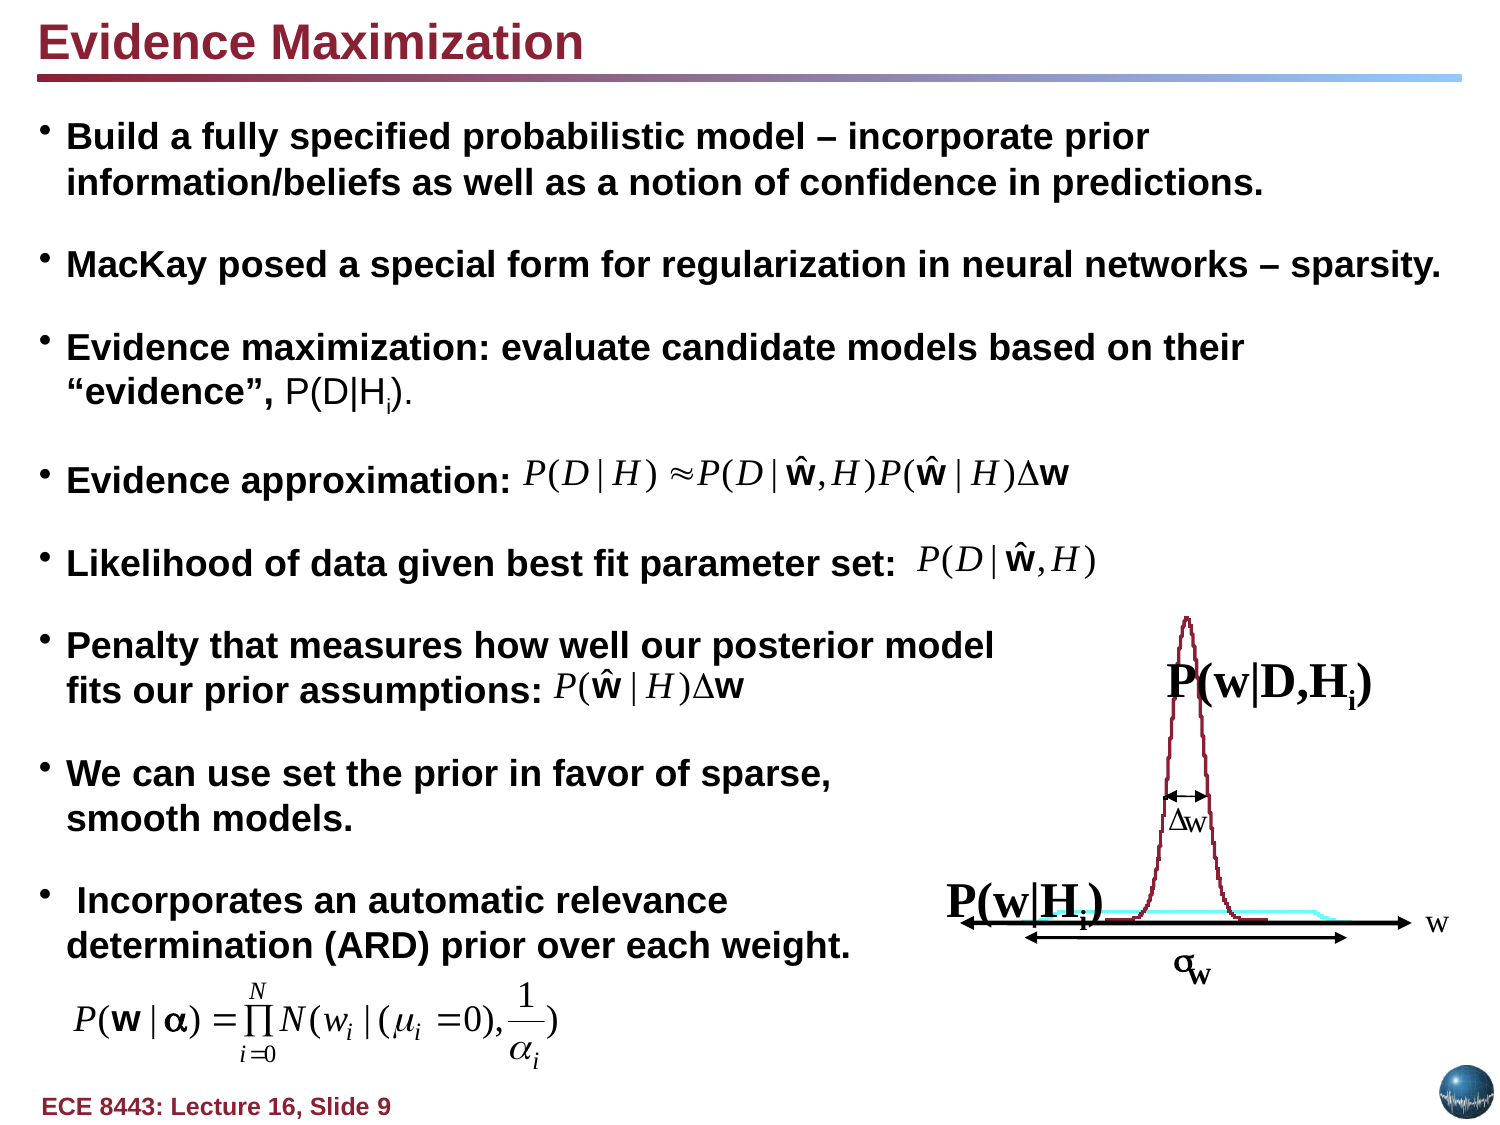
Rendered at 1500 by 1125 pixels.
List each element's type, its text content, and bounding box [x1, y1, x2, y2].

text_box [548, 662, 750, 712]
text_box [959, 616, 1447, 982]
list Build a fully specified probabilistic model – incorporate prior information/beliefs as well as a notion of confidence in predictions. MacKay posed a special form for regularization in neural networks – sparsity. Evidence maximization: evaluate candidate models based on their “evidence”, P(D|Hi). Evidence approximation: Likelihood of data given best fit parameter set: Penalty that measures how well our posterior model fits our prior assumptions: We can use set the prior in favor of sparse, smooth models. Incorporates an automatic relevance determination (ARD) prior over each weight. [39, 112, 1459, 855]
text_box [912, 536, 1100, 585]
picture [1439, 1065, 1494, 1119]
text_box Evidence Maximization [37, 9, 1459, 70]
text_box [68, 974, 563, 1076]
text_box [518, 449, 1076, 499]
